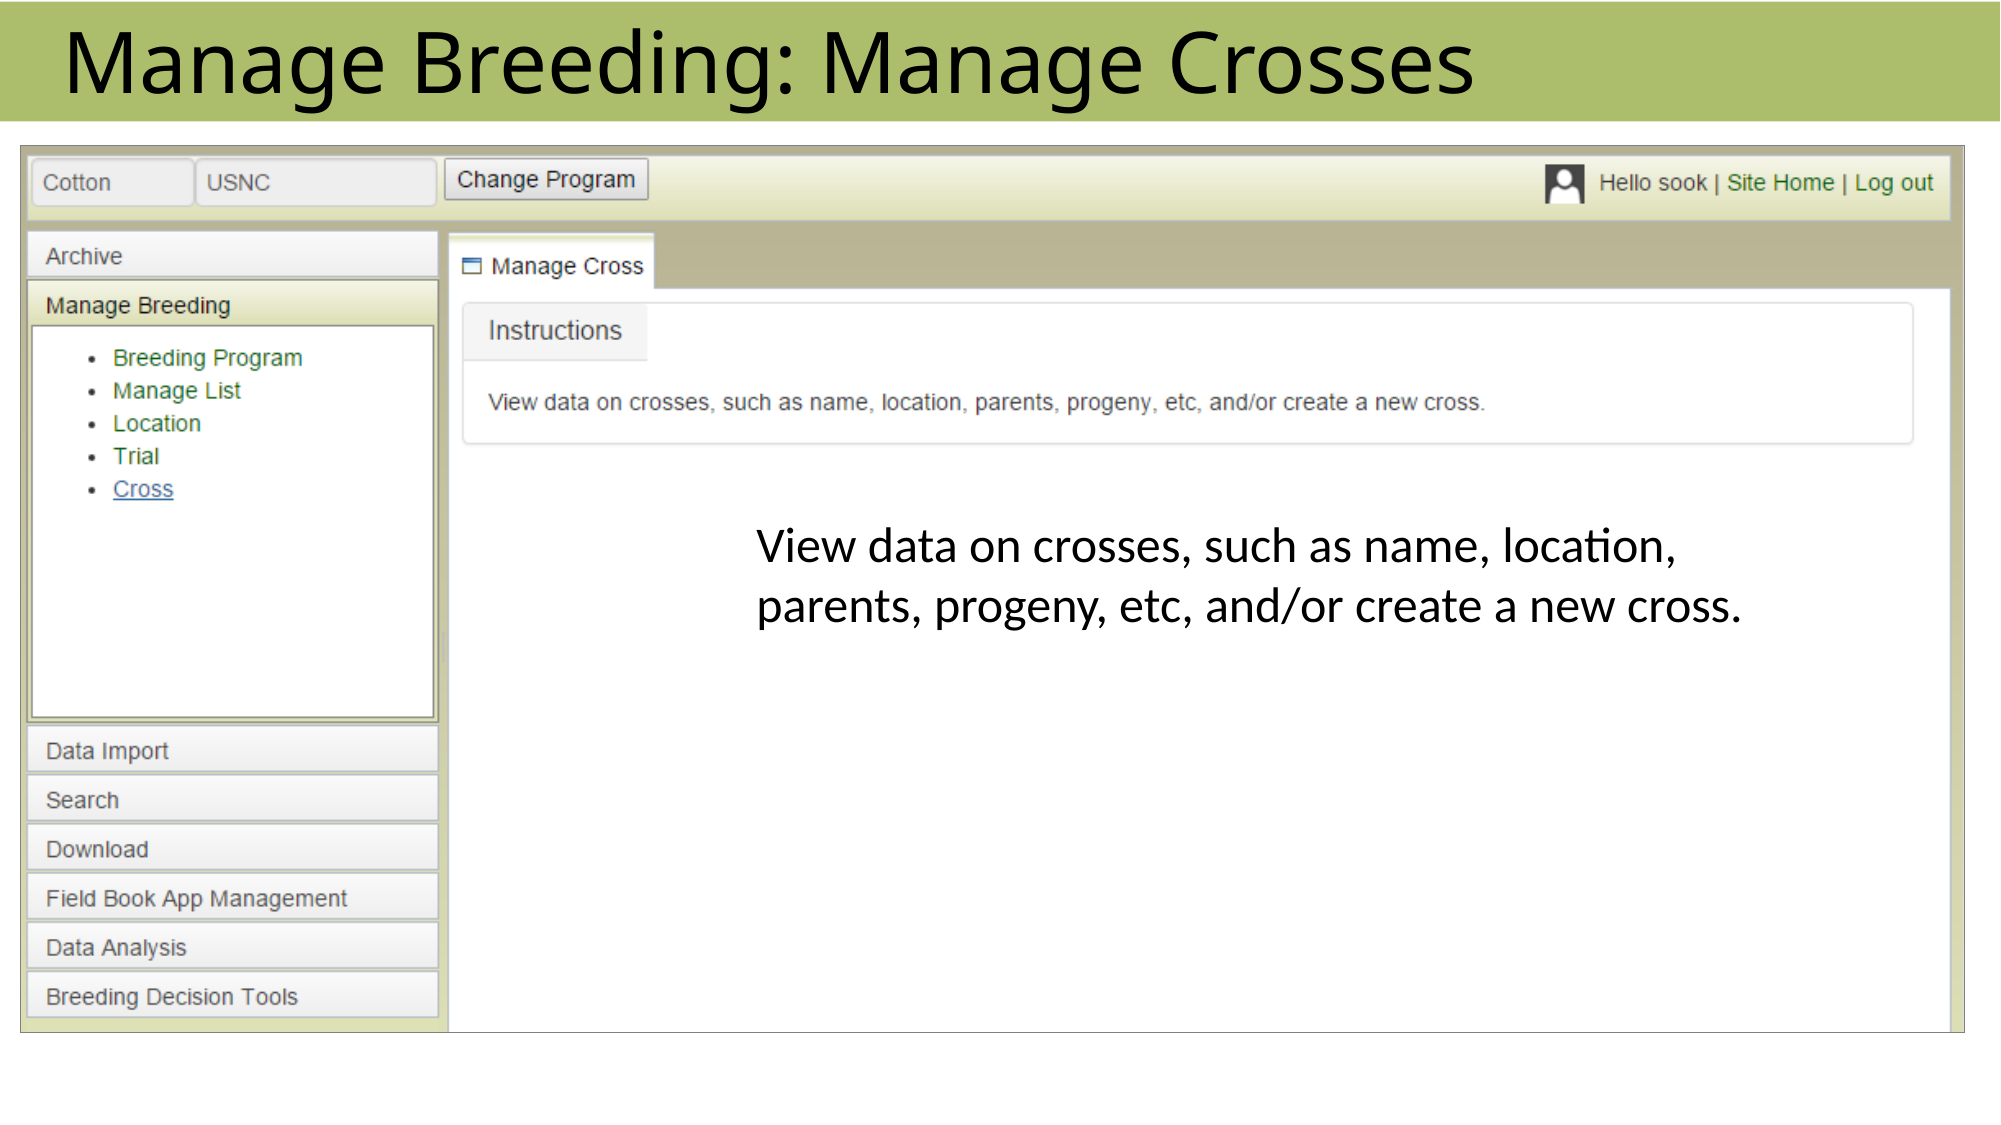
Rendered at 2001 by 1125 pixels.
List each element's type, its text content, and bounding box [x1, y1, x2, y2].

text_box Manage Breeding: Manage Crosses [47, 12, 1773, 120]
picture [20, 145, 1965, 1033]
text_box [0, 1, 2000, 123]
